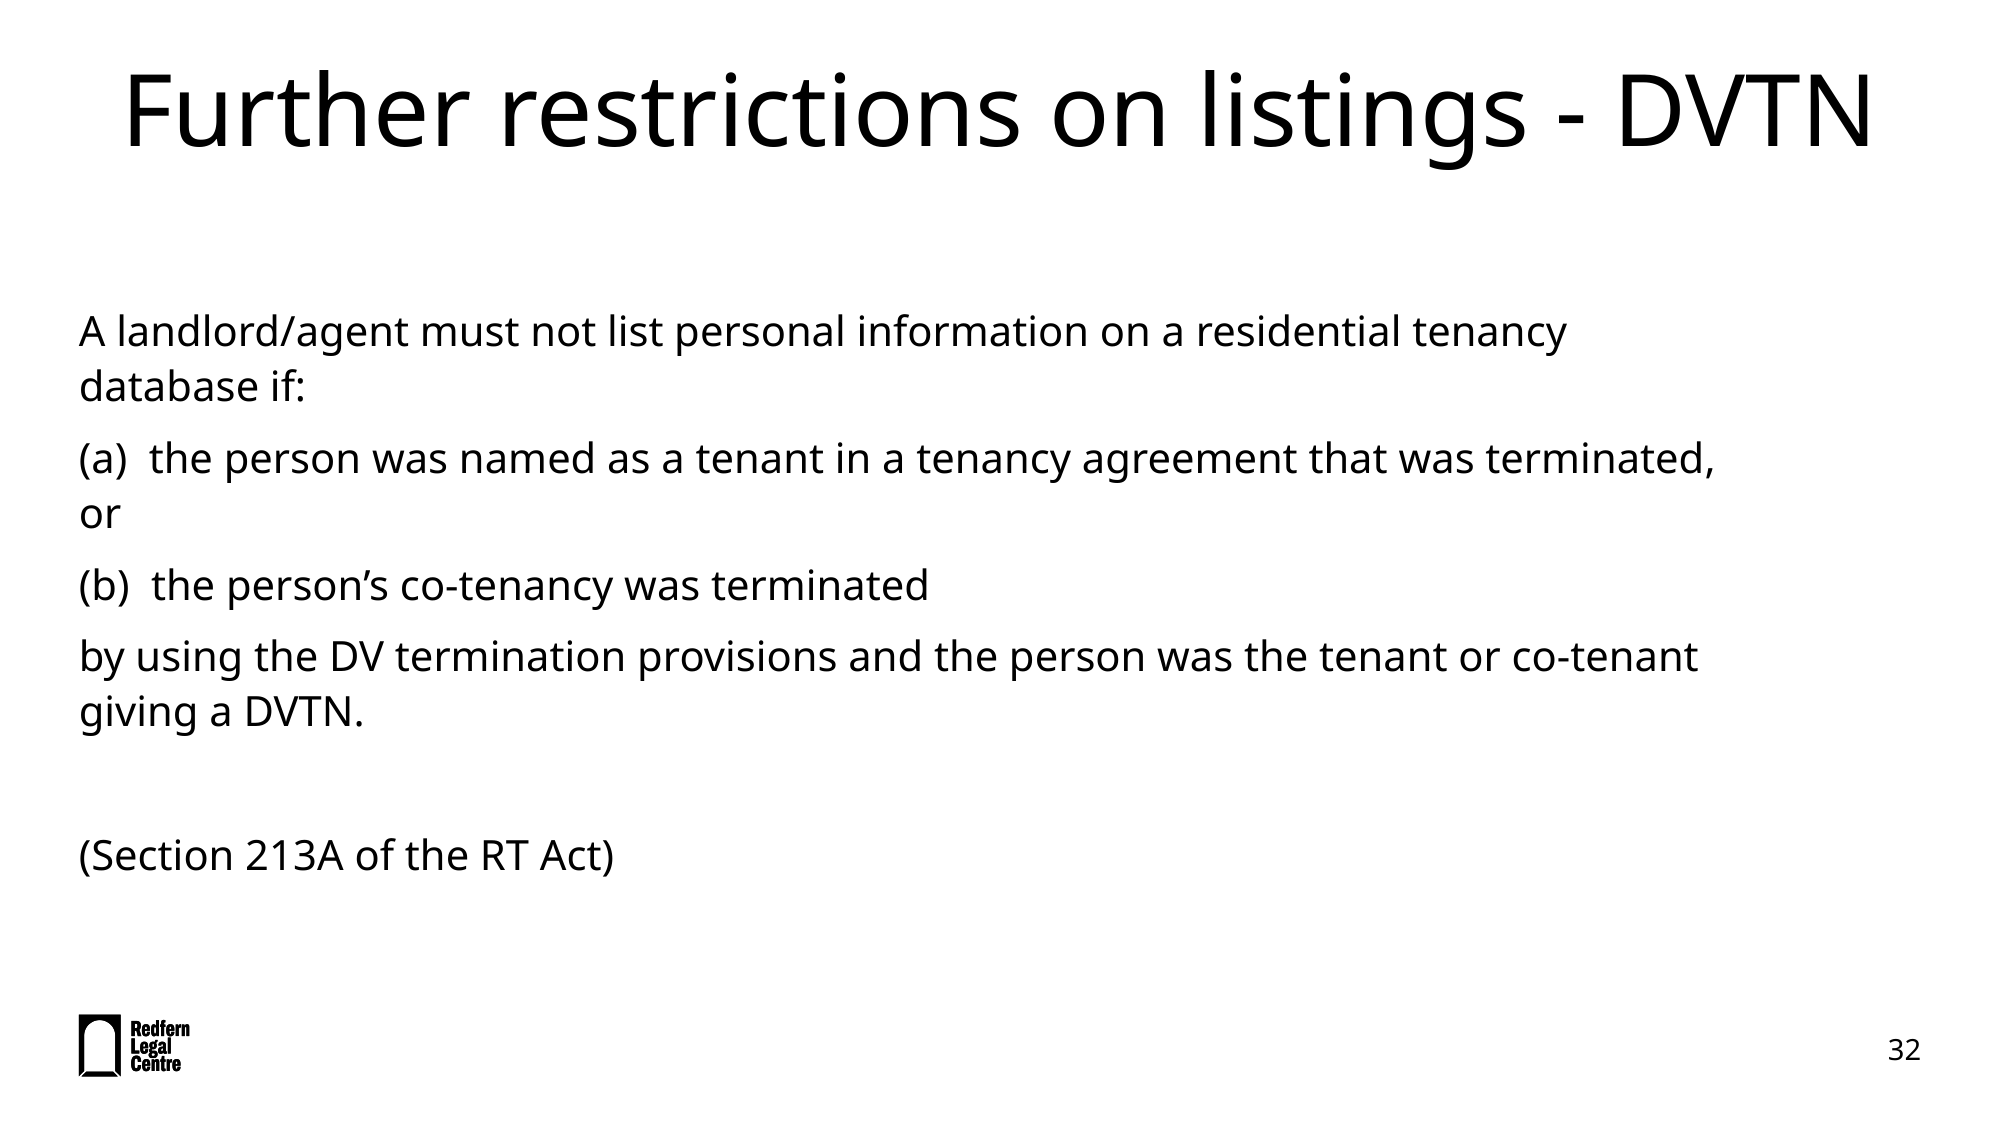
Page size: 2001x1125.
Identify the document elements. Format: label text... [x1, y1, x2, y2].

slide_number 32 [1862, 1035, 1922, 1072]
picture [78, 1013, 190, 1078]
list A landlord/agent must not list personal information on a residential tenancy database if: (a) the person was named as a tenant in a tenancy agreement that was terminated, or (b) the person’s co-tenancy was terminated by using the DV termination provisions and the person was the tenant or co-tenant giving a DVTN. (Section 213A of the RT Act) [78, 233, 1743, 984]
title Further restrictions on listings - DVTN [78, 60, 1922, 170]
